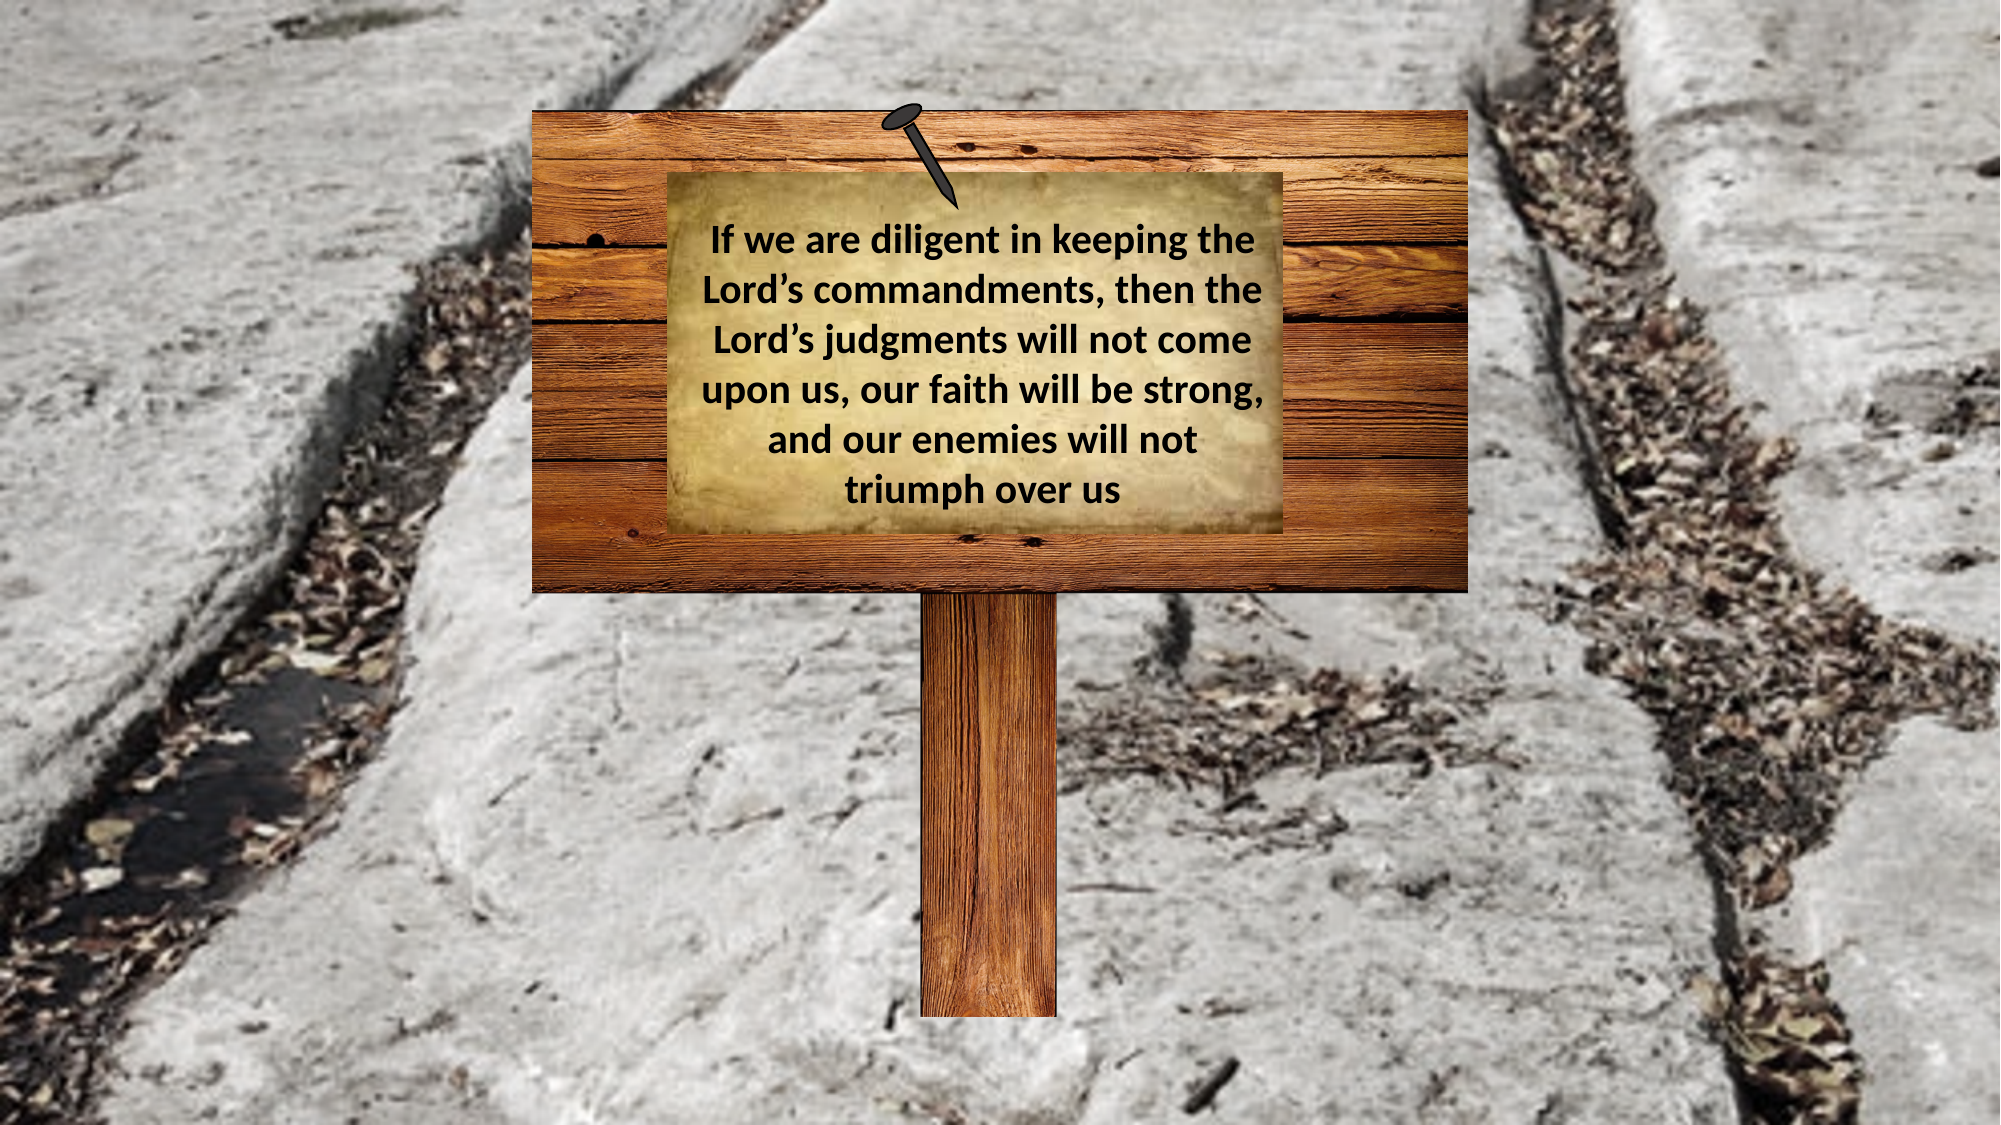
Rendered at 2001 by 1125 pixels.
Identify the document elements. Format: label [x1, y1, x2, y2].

picture [0, 0, 2000, 1125]
text_box [532, 108, 1469, 1017]
